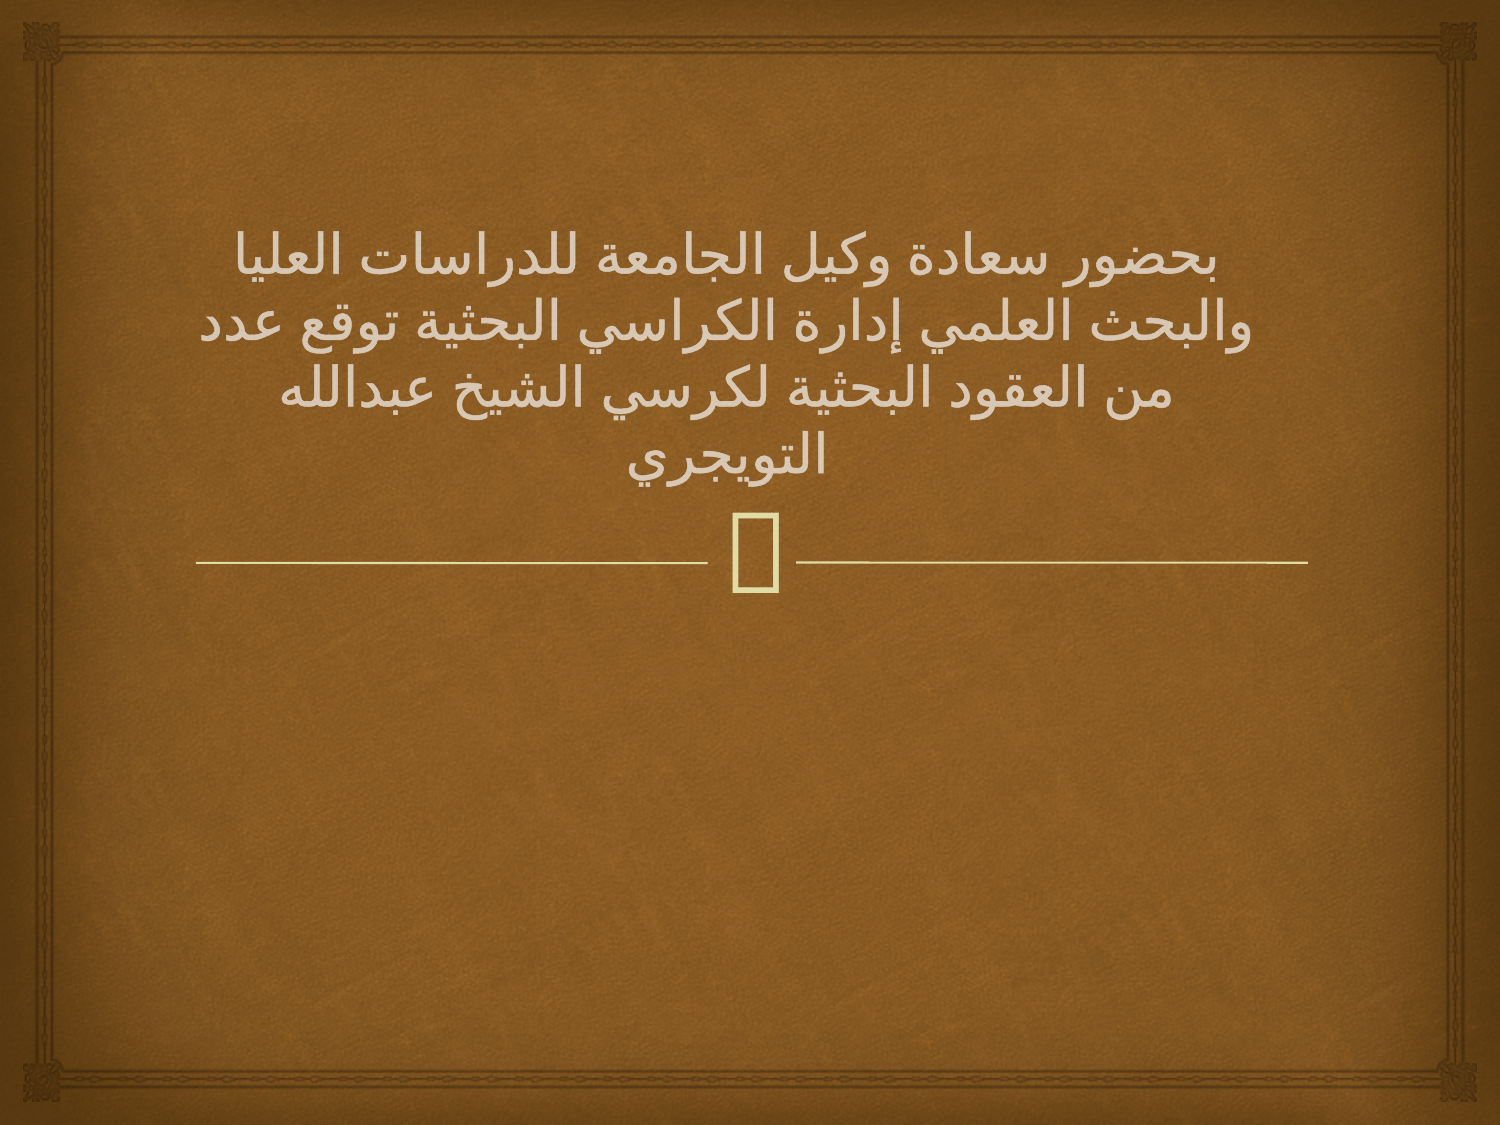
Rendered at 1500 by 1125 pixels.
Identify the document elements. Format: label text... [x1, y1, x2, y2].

title بحضور سعادة وكيل الجامعة للدراسات العليا والبحث العلمي إدارة الكراسي البحثية توقع عدد من العقود البحثية لكرسي الشيخ عبدالله التويجري [171, 207, 1283, 492]
picture [0, 0, 1500, 1125]
